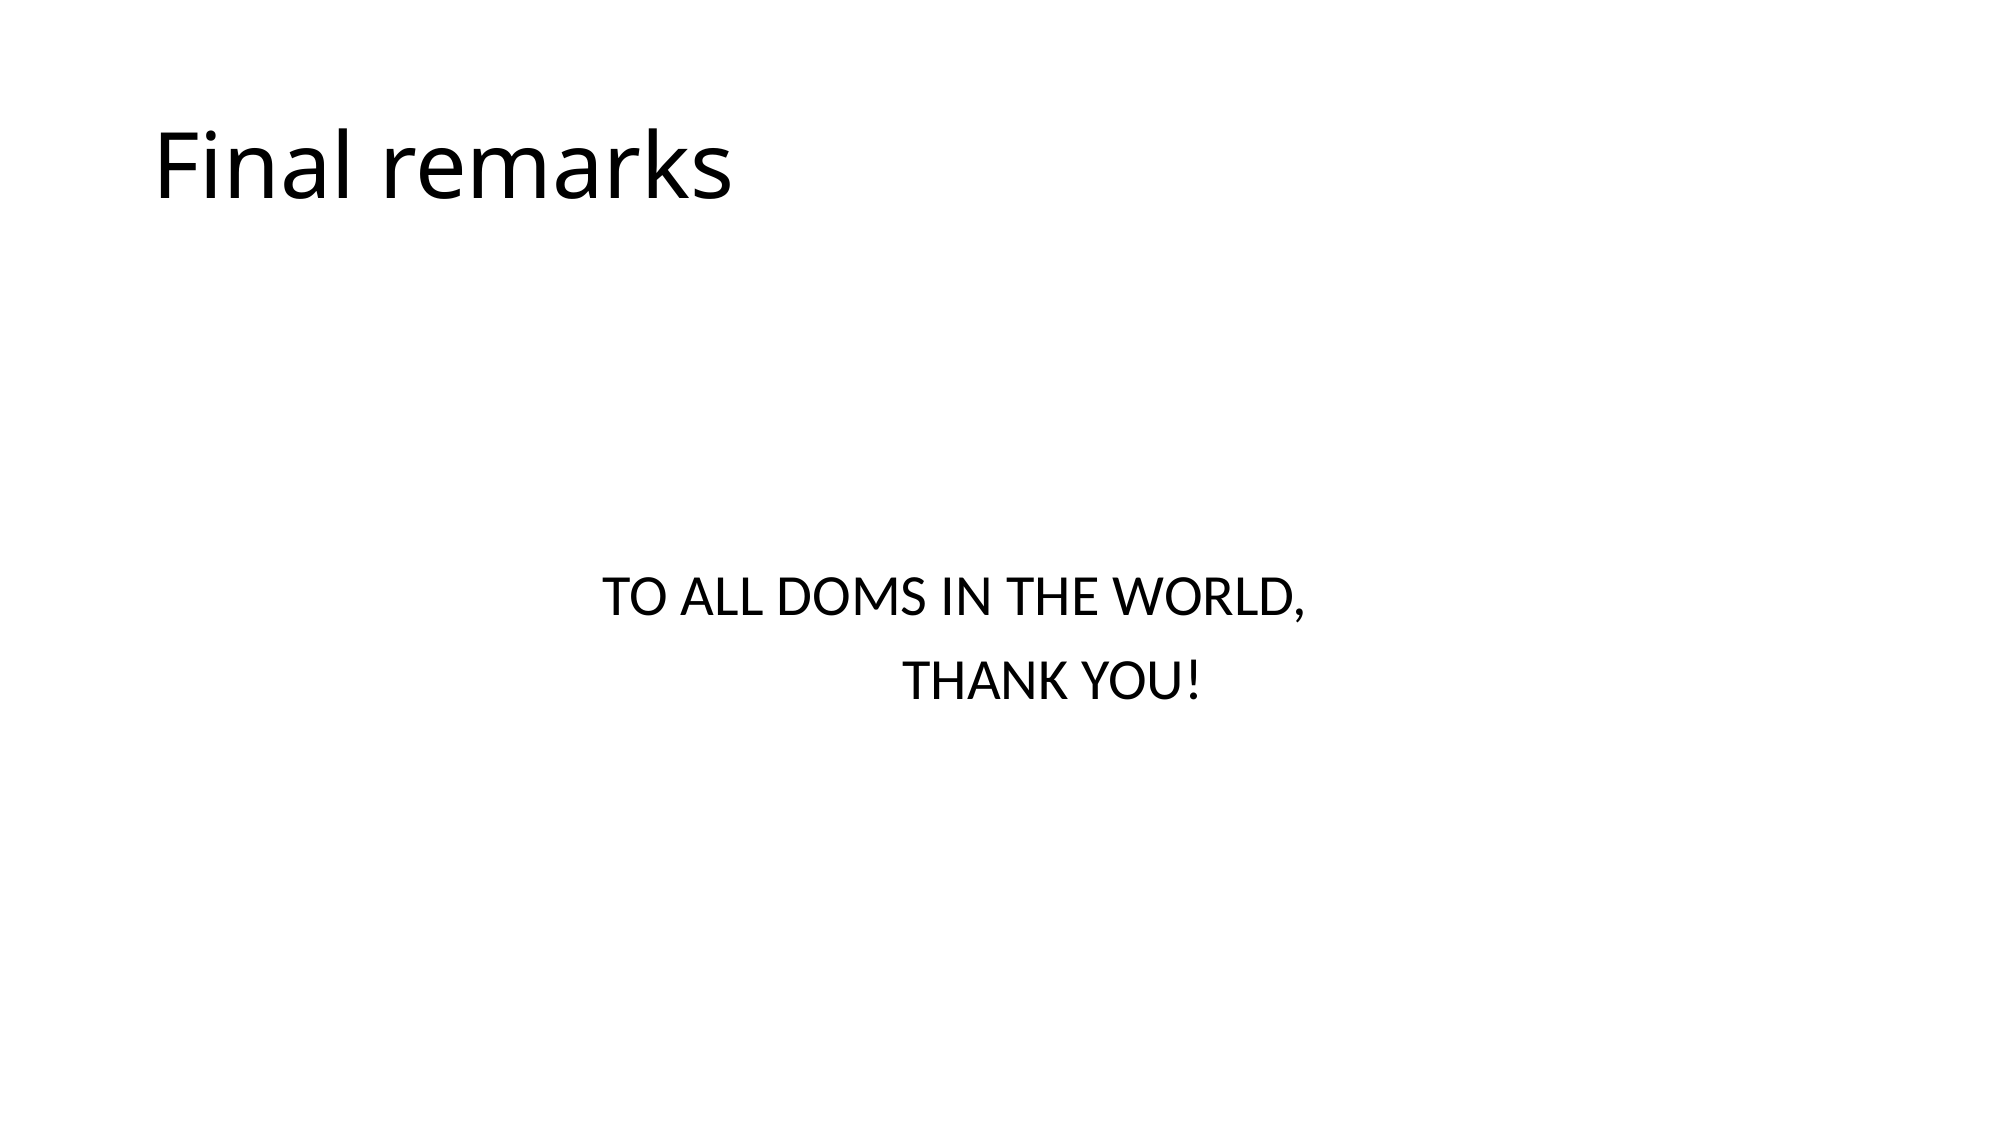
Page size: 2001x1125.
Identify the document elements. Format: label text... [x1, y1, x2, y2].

list TO ALL DOMS IN THE WORLD, THANK YOU! [137, 299, 1863, 1014]
title Final remarks [137, 59, 1863, 278]
